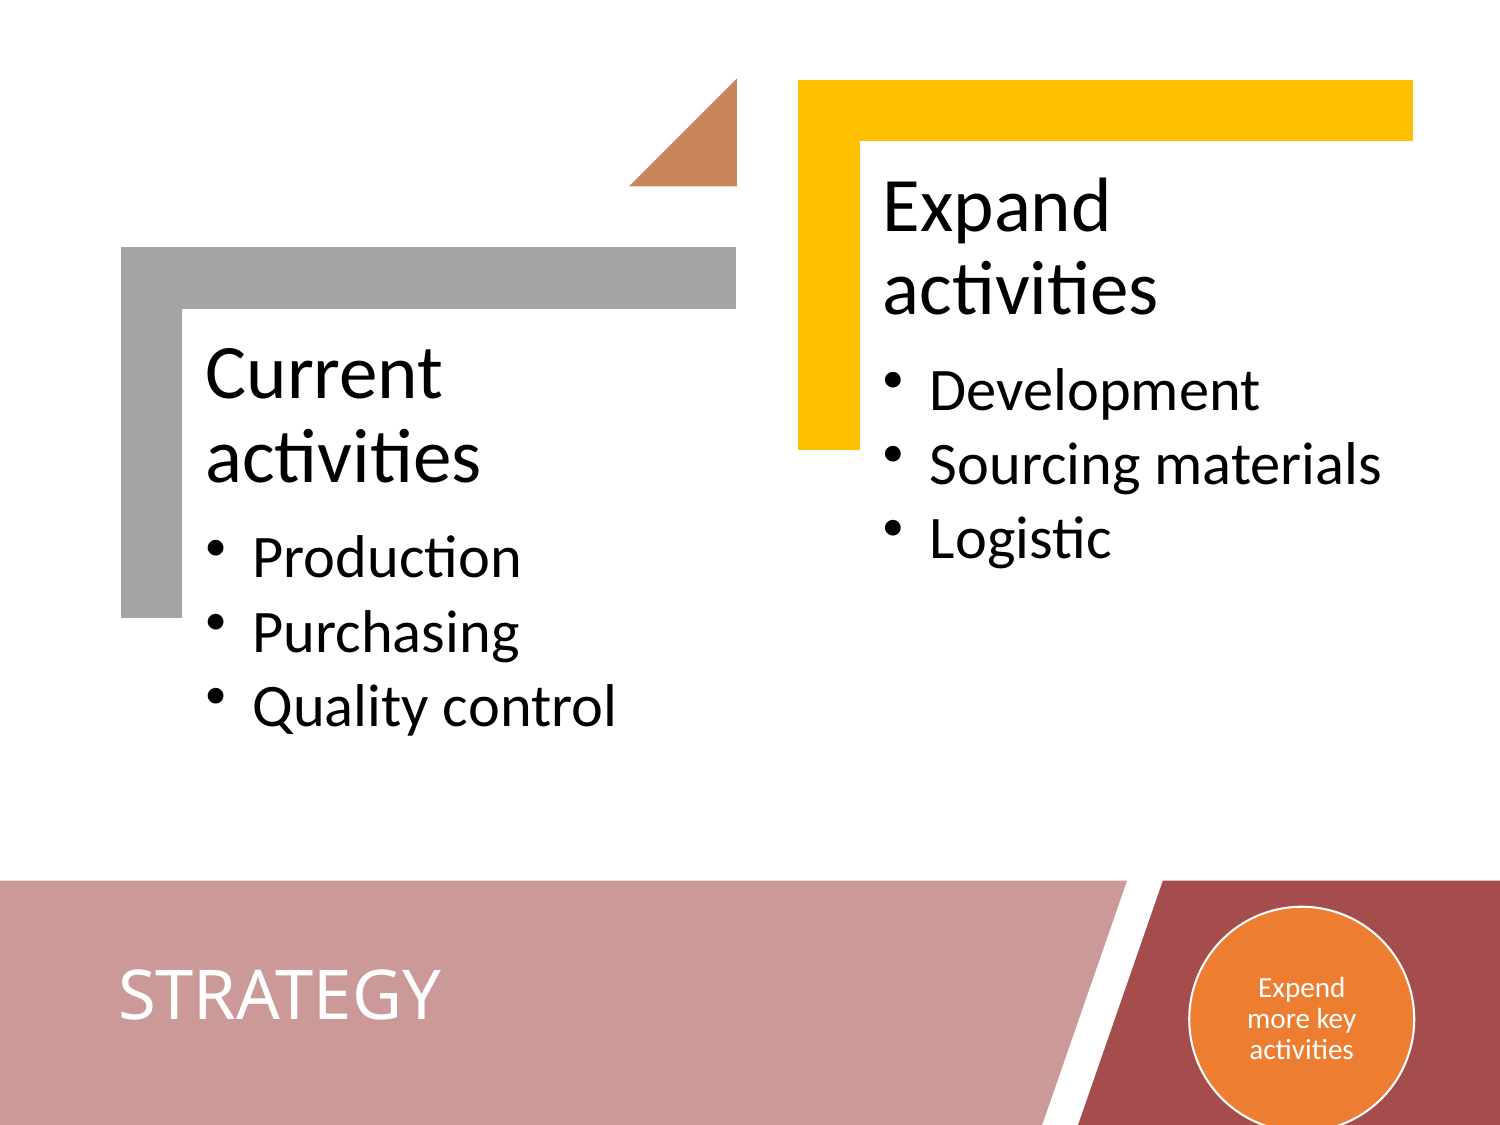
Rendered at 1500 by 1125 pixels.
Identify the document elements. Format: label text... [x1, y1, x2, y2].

text_box [0, 879, 1129, 1125]
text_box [1189, 906, 1415, 1125]
text_box [1076, 879, 1500, 1125]
title STRATEGY [103, 907, 1053, 1087]
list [120, 80, 1415, 795]
